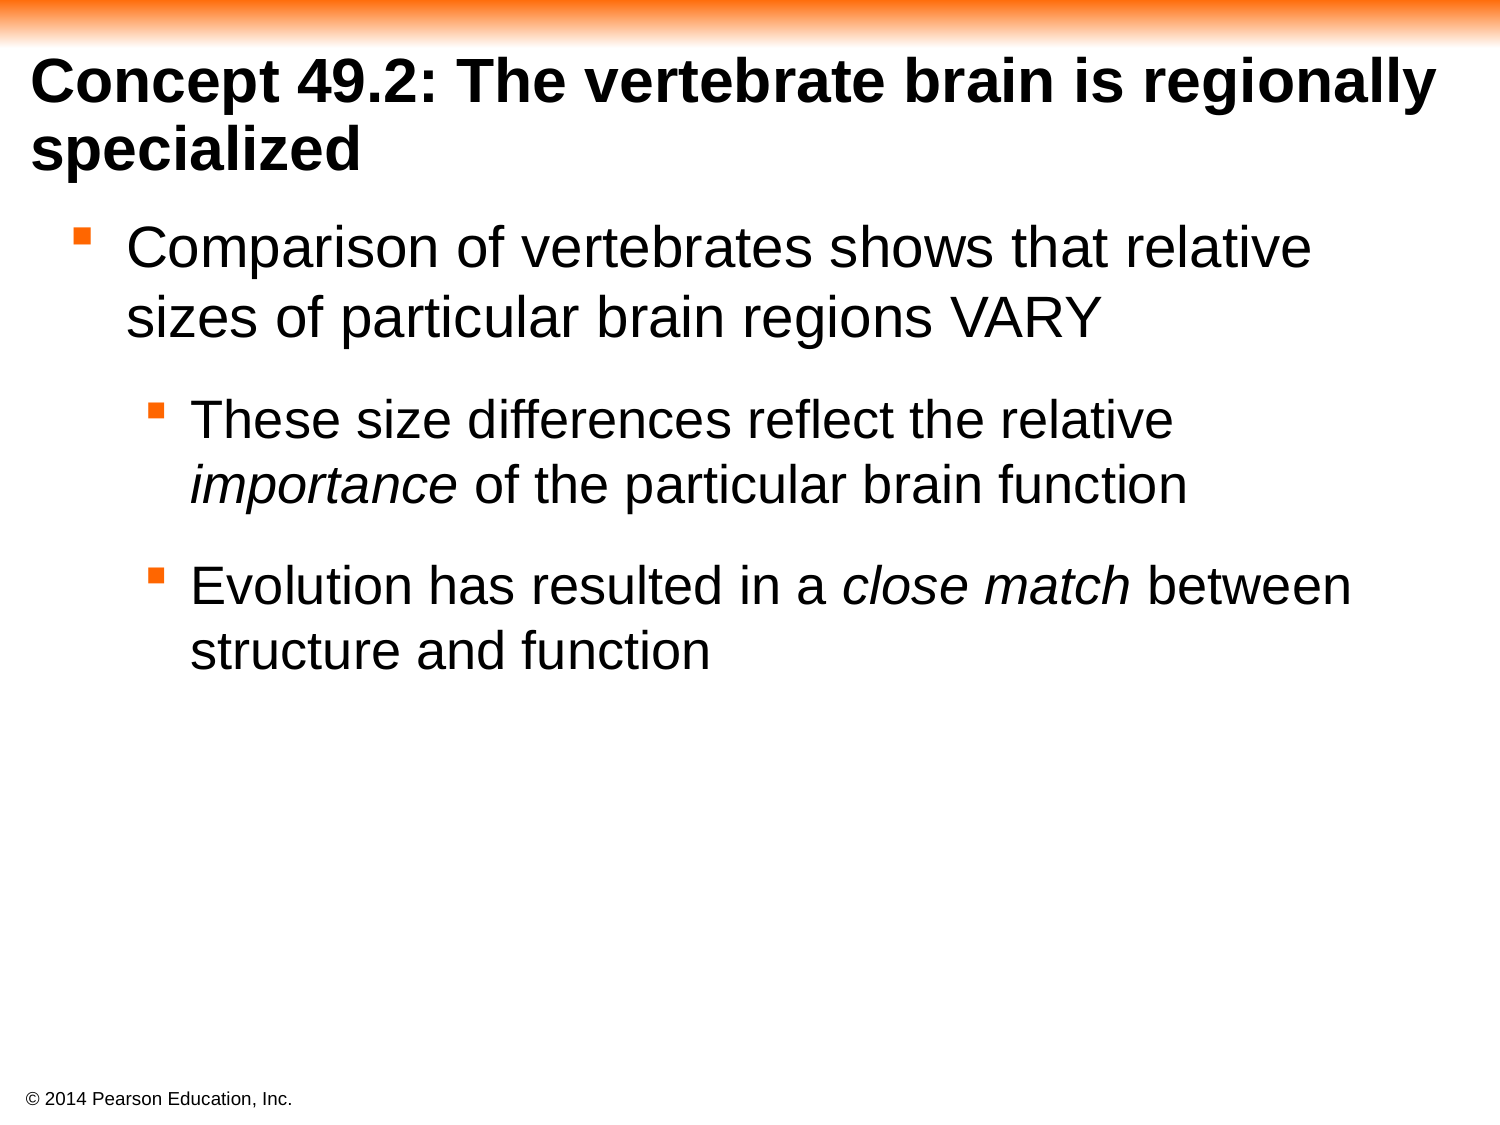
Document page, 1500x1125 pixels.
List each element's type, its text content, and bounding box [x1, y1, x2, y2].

list Comparison of vertebrates shows that relative sizes of particular brain regions VARY These size differences reflect the relative importance of the particular brain function Evolution has resulted in a close match between structure and function [69, 208, 1464, 1042]
title Concept 49.2: The vertebrate brain is regionally specialized [29, 49, 1470, 184]
